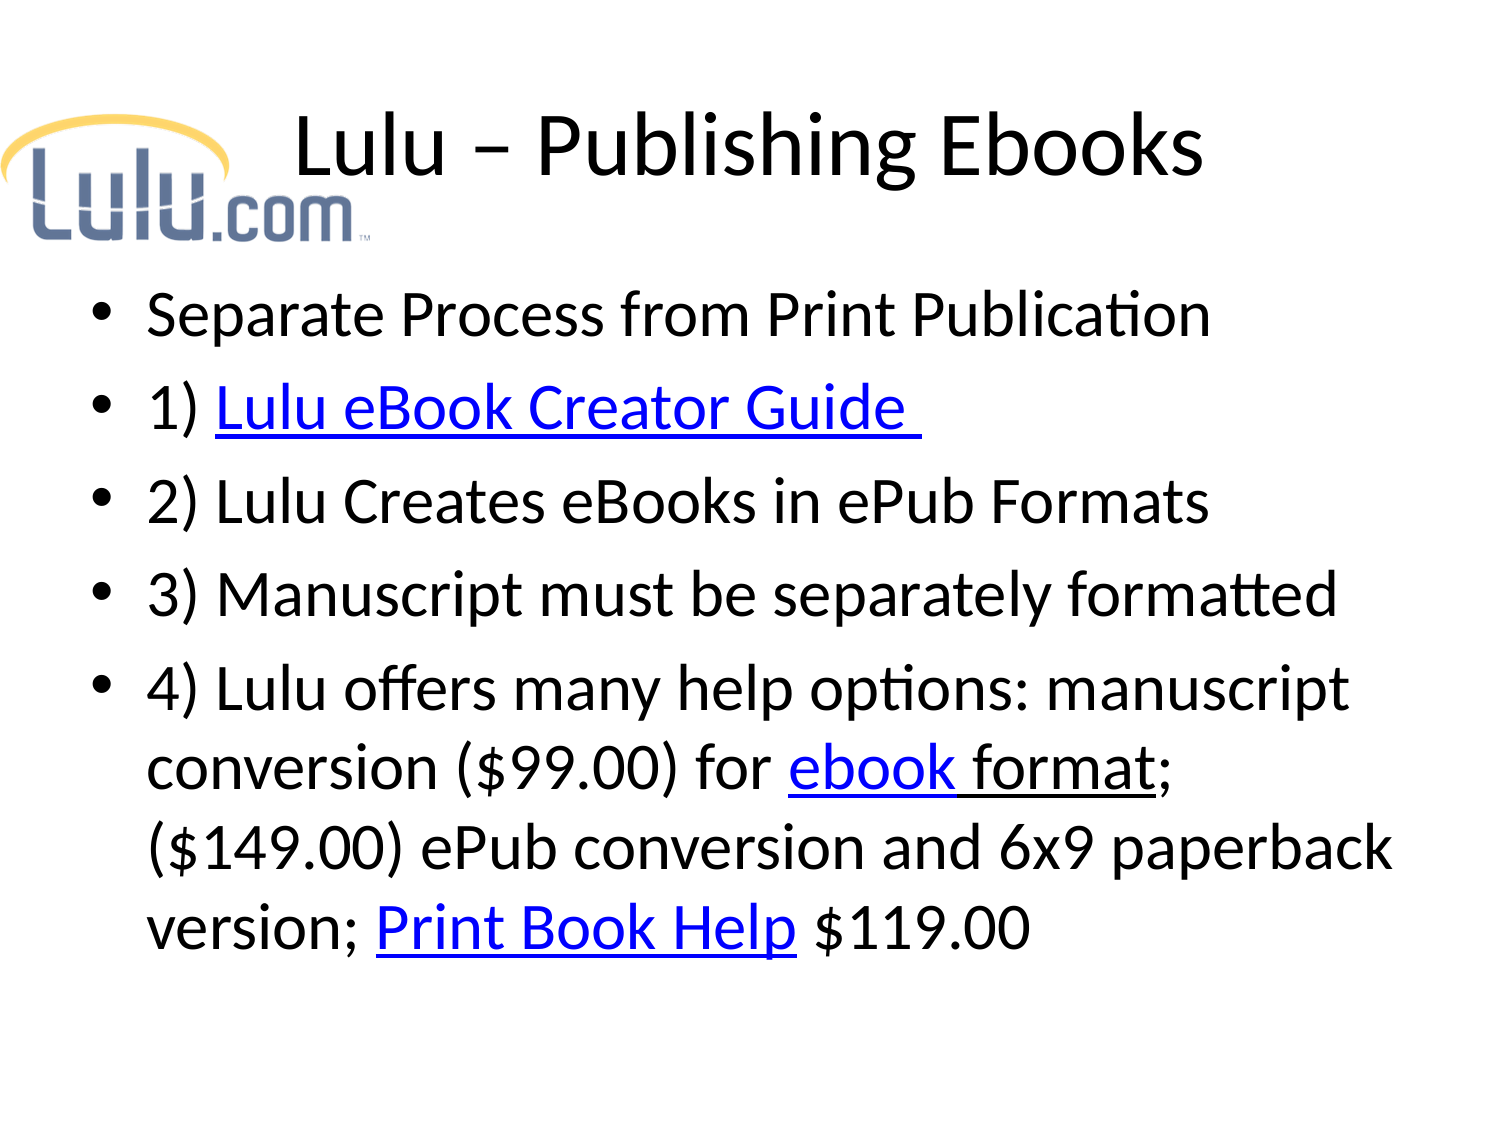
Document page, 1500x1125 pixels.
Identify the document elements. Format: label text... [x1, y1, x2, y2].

title Lulu – Publishing Ebooks [75, 45, 1425, 233]
picture [0, 112, 371, 243]
list Separate Process from Print Publication 1) Lulu eBook Creator Guide 2) Lulu Creates eBooks in ePub Formats 3) Manuscript must be separately formatted 4) Lulu offers many help options: manuscript conversion ($99.00) for ebook format; ($149.00) ePub conversion and 6x9 paperback version; Print Book Help $119.00 [75, 262, 1425, 1005]
